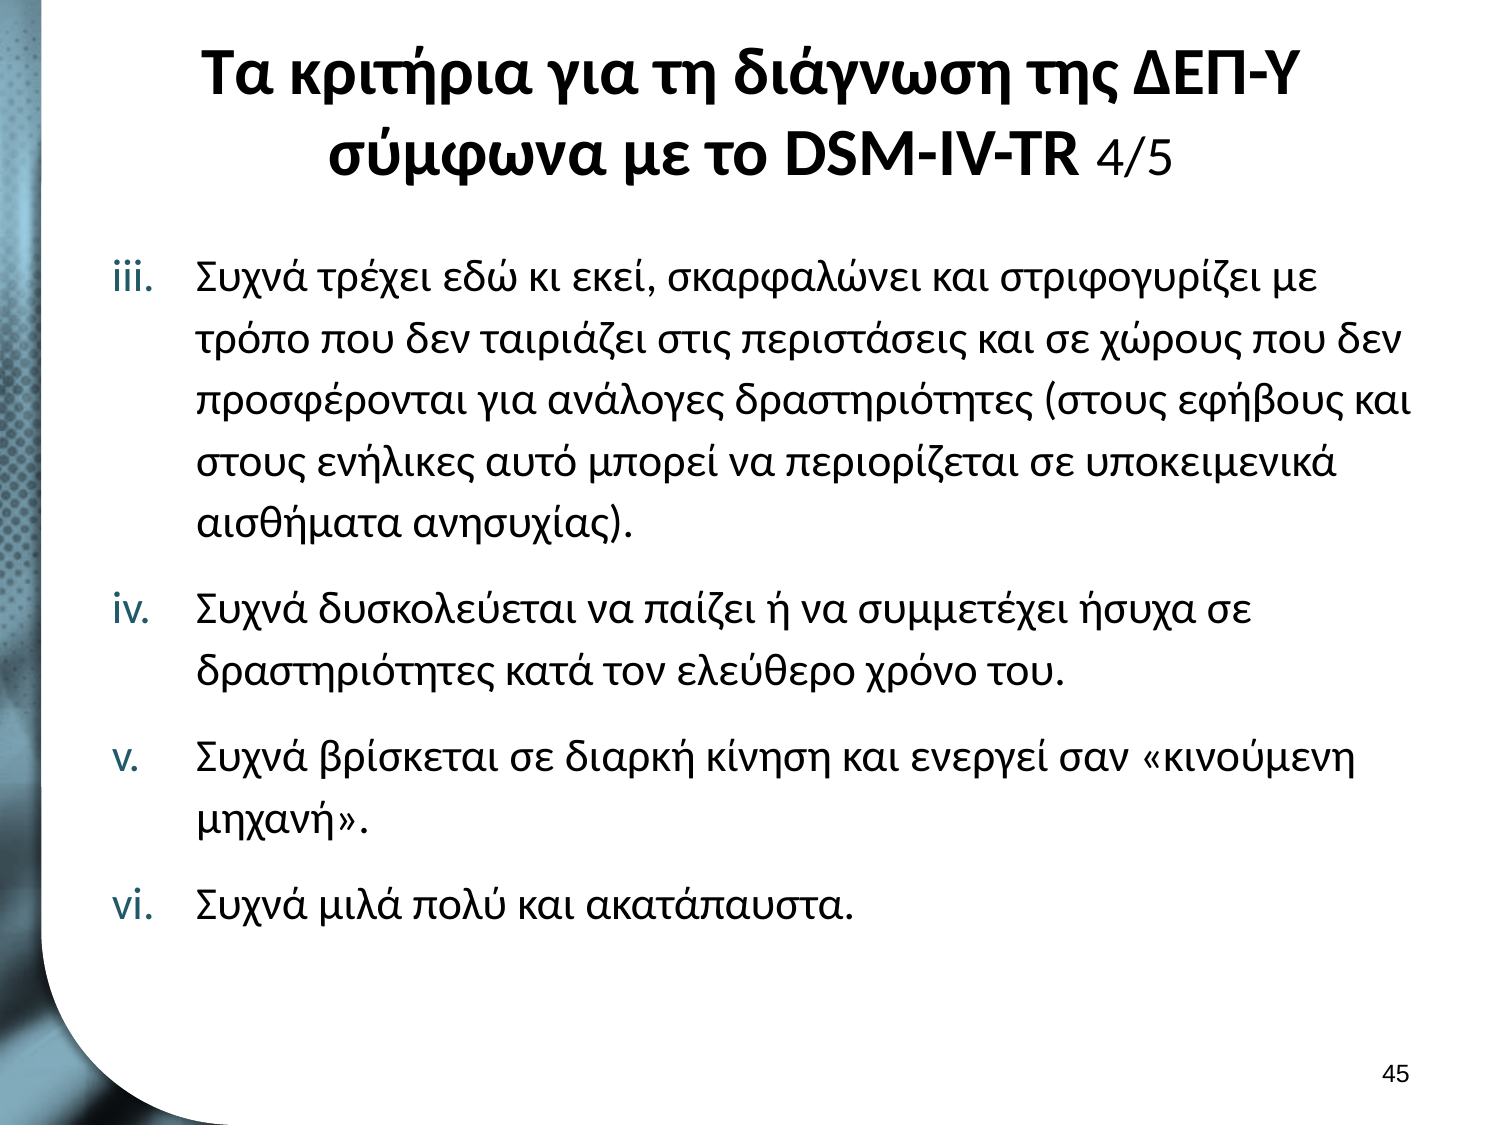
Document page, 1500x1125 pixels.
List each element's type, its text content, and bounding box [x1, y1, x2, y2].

title Τα κριτήρια για τη διάγνωση της ΔΕΠ-Υ σύμφωνα με το DSM-IV-TR 4/5 [76, 19, 1427, 197]
slide_number 44 [1074, 1042, 1425, 1103]
list Συχνά τρέχει εδώ κι εκεί, σκαρφαλώνει και στριφογυρίζει με τρόπο που δεν ταιριάζει στις περιστάσεις και σε χώρους που δεν προσφέρονται για ανάλογες δραστηριότητες (στους εφήβους και στους ενήλικες αυτό μπορεί να περιορίζεται σε υποκειμενικά αισθήματα ανησυχίας). Συχνά δυσκολεύεται να παίζει ή να συμμετέχει ήσυχα σε δραστηριότητες κατά τον ελεύθερο χρόνο του. Συχνά βρίσκεται σε διαρκή κίνηση και ενεργεί σαν «κινούμενη μηχανή». Συχνά μιλά πολύ και ακατάπαυστα. [96, 231, 1447, 1024]
